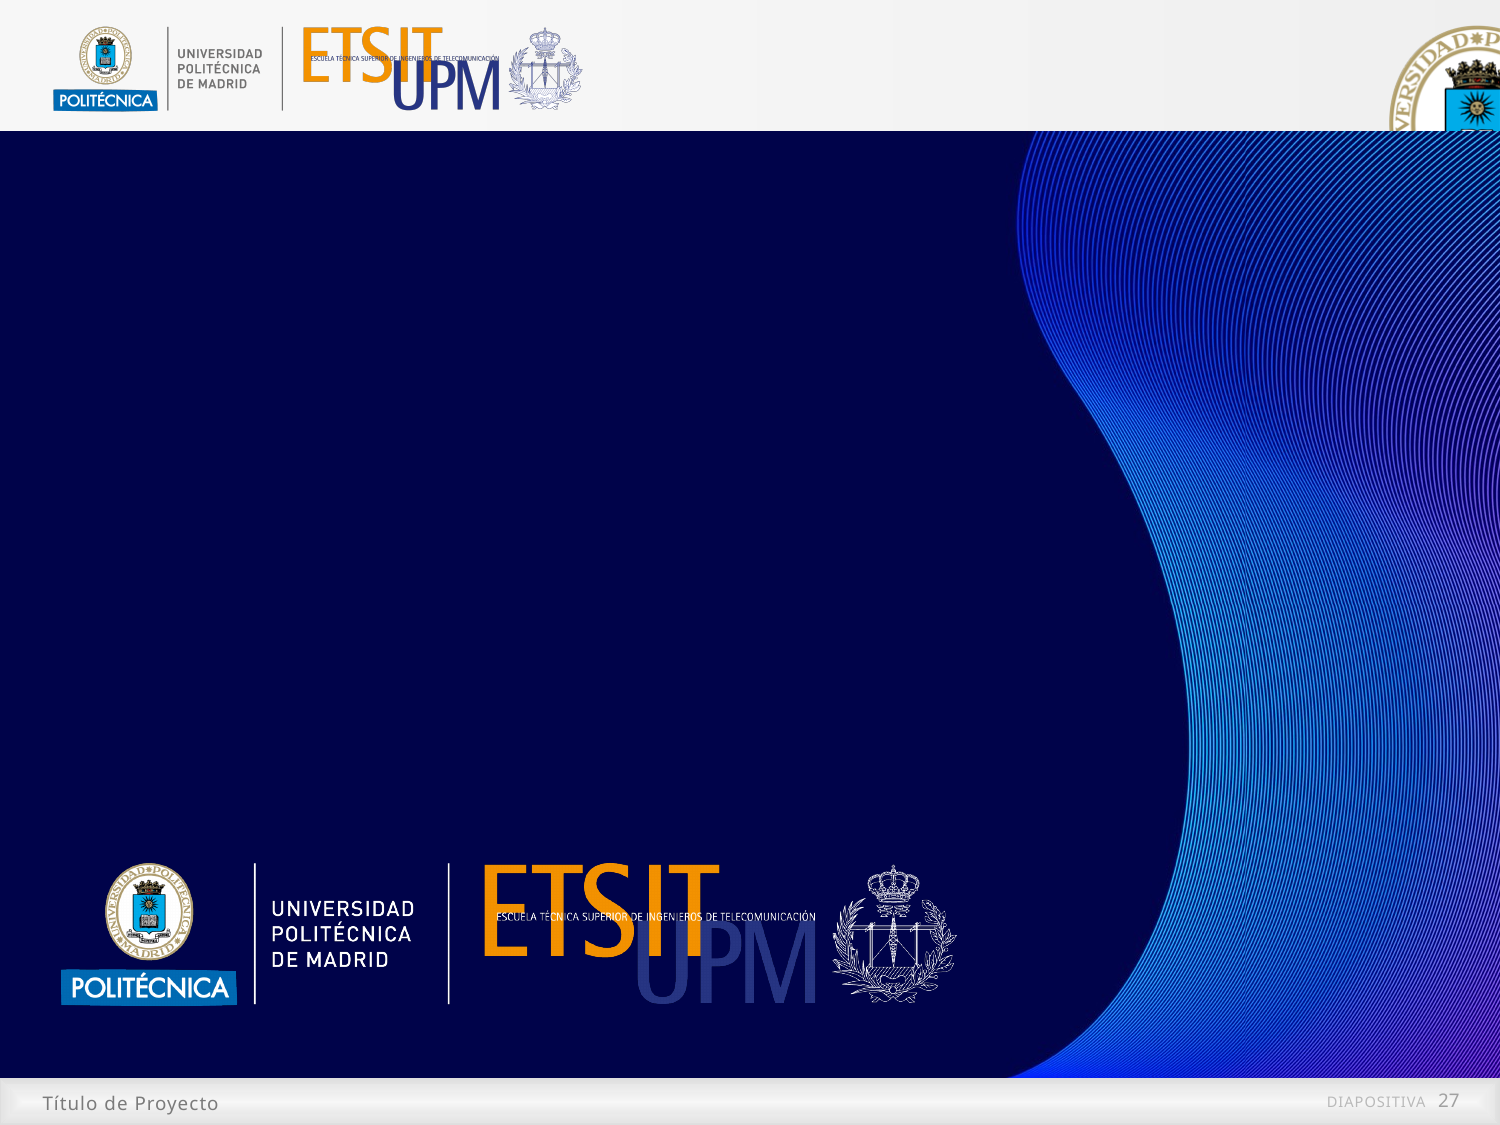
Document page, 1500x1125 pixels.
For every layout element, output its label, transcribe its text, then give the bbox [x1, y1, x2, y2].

picture [0, 4, 1500, 1078]
list Título de Proyecto [36, 1078, 1141, 1125]
picture [1471, 101, 1484, 115]
